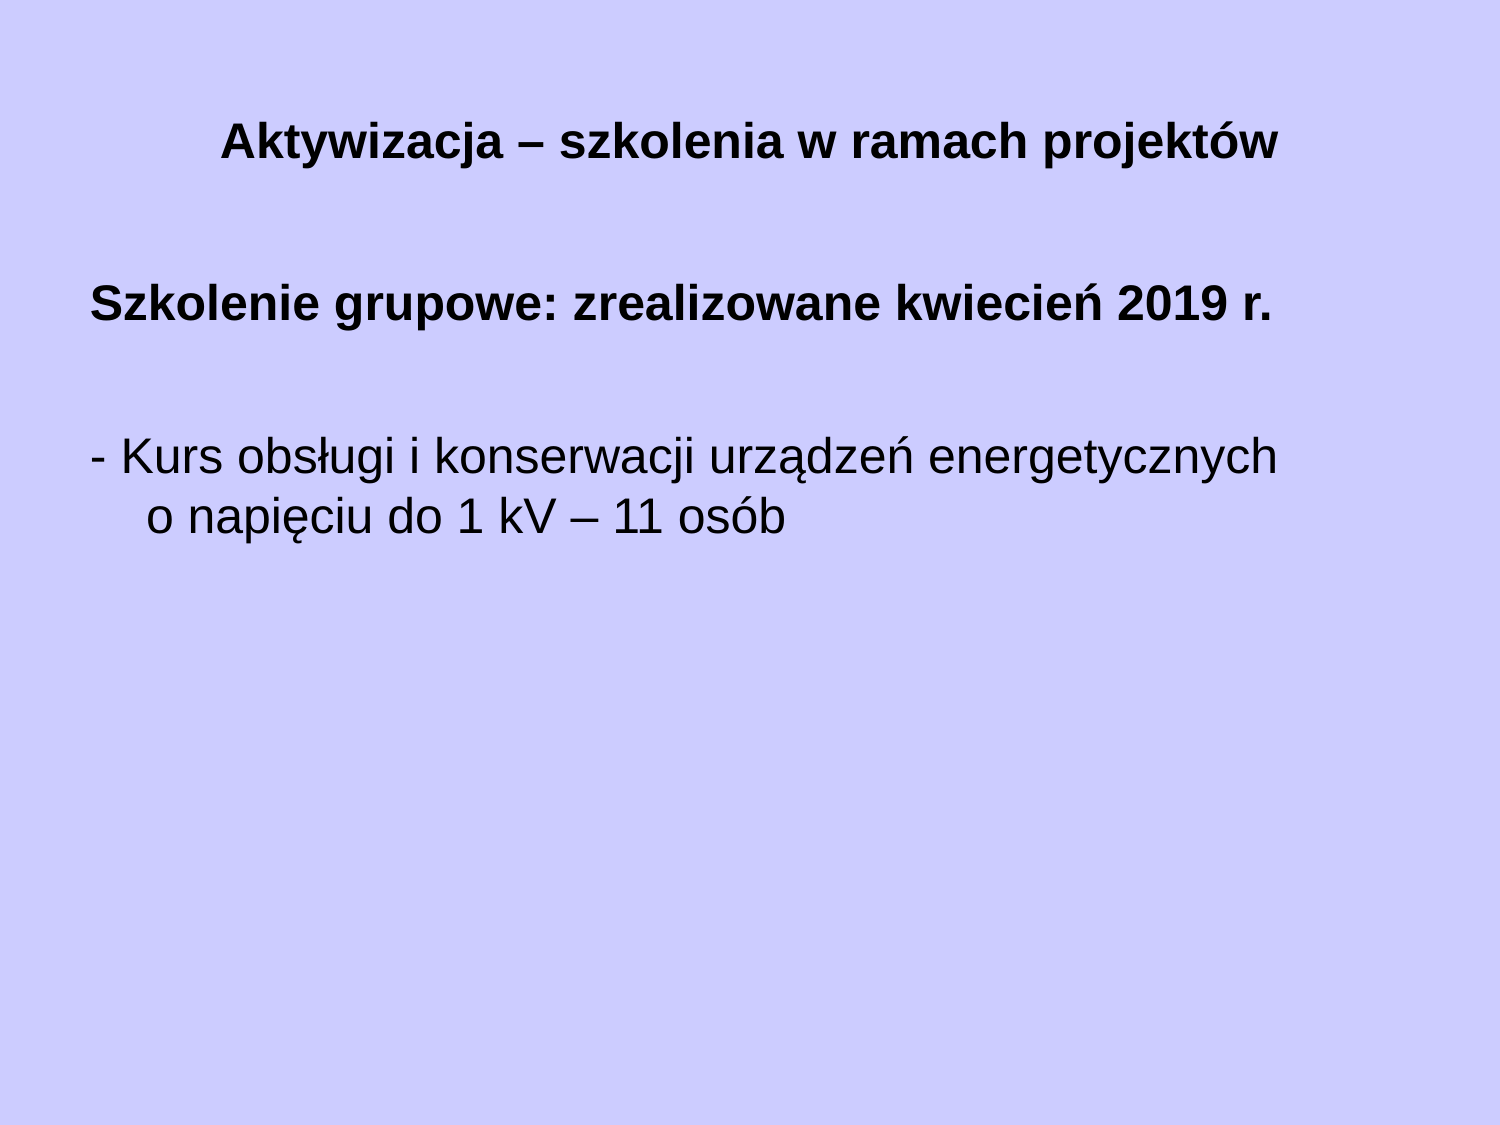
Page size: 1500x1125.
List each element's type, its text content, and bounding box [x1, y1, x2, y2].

title Aktywizacja – szkolenia w ramach projektów [74, 20, 1425, 257]
list Szkolenie grupowe: zrealizowane kwiecień 2019 r. - Kurs obsługi i konserwacji urządzeń energetycznych o napięciu do 1 kV – 11 osób [74, 262, 1425, 1005]
